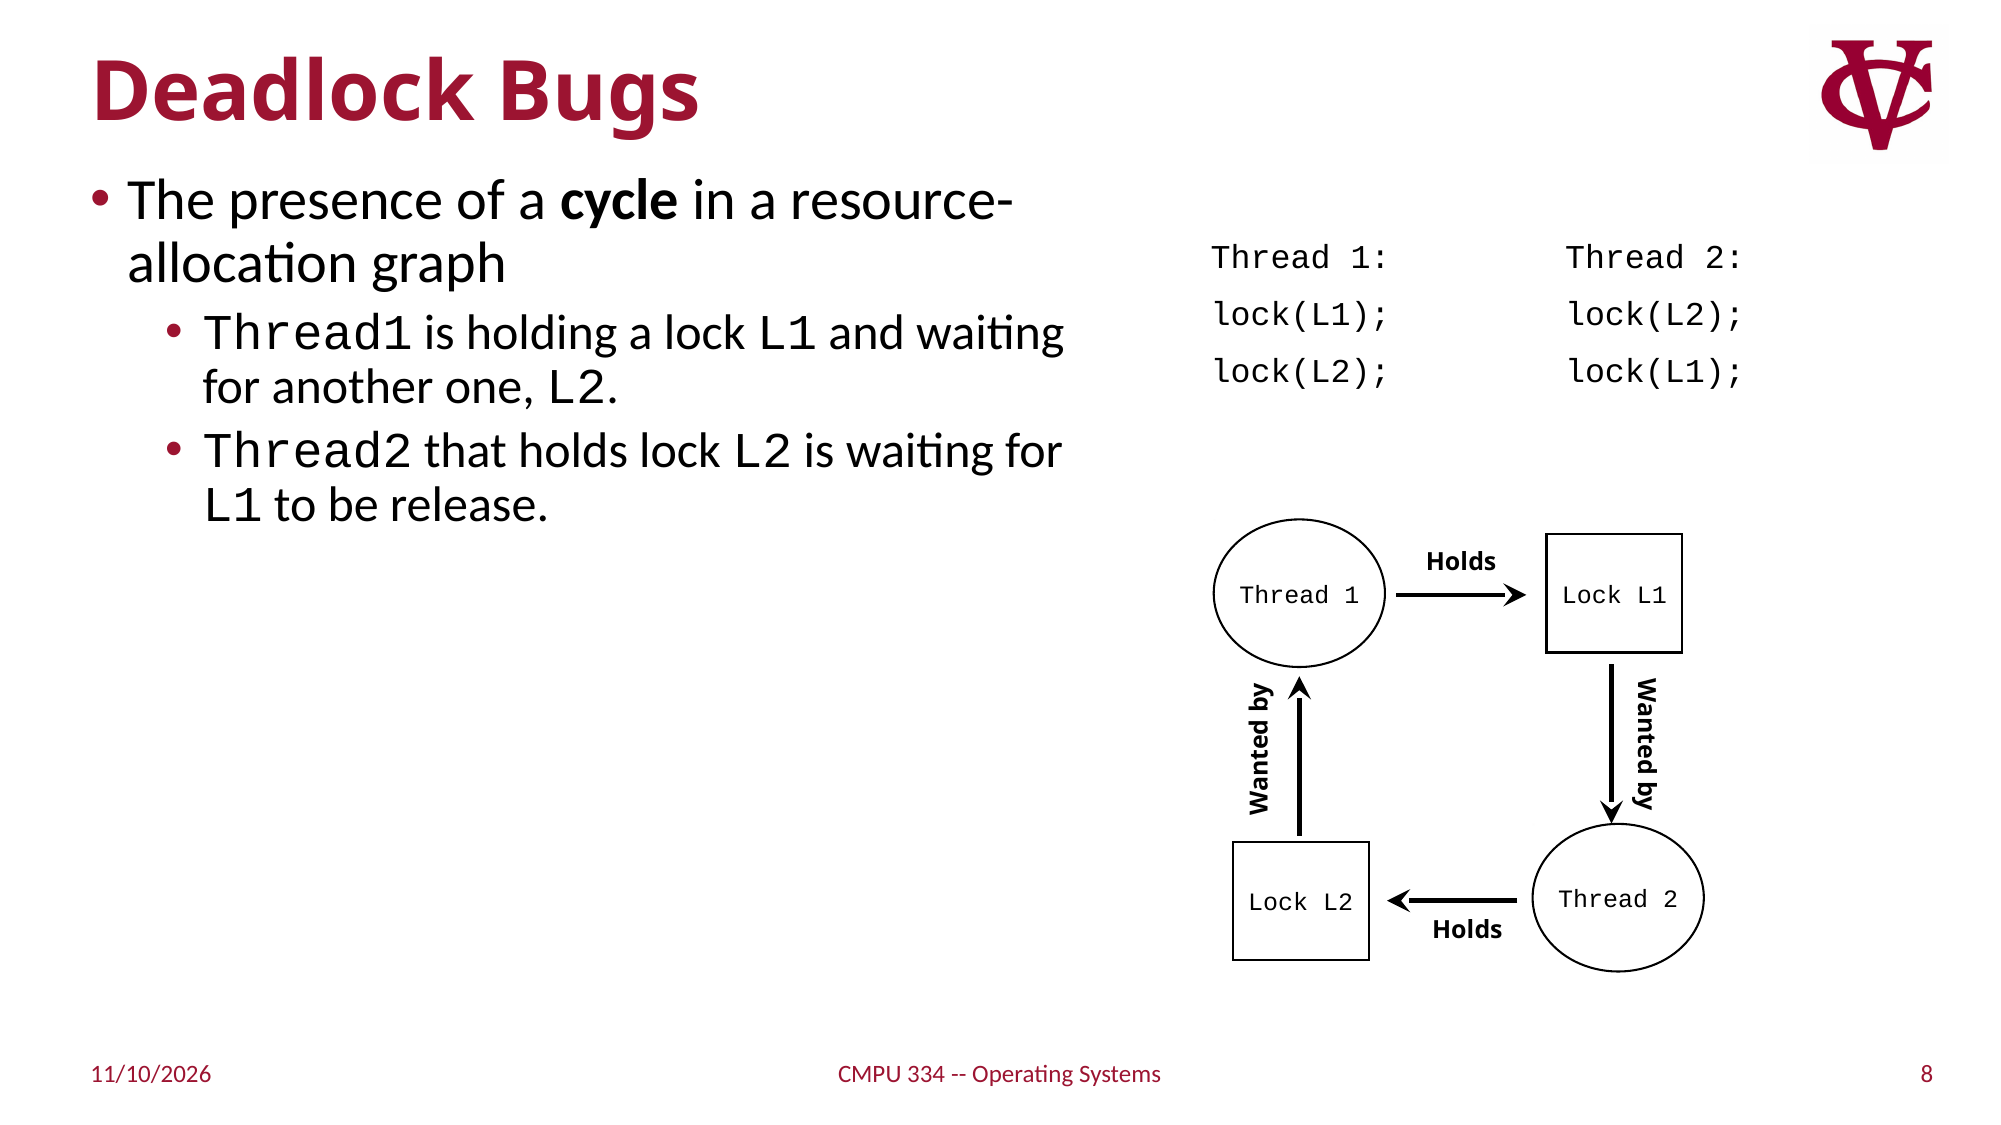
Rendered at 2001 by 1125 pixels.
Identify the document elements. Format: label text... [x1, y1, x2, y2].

footer CMPU 334 -- Operating Systems [662, 1042, 1338, 1103]
title Deadlock Bugs [75, 37, 1793, 151]
picture [1809, 24, 1949, 164]
table_header Thread 1: lock(L1); lock(L2); [1123, 215, 1478, 400]
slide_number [75, 1042, 640, 1103]
table_header Thread 2: lock(L2); lock(L1); [1478, 215, 1832, 400]
list The presence of a cycle in a resource-allocation graph Thread1 is holding a lock L1 and waiting for another one, L2. Thread2 that holds lock L2 is waiting for L1 to be release. [75, 162, 1097, 1006]
slide_number 8 [1384, 1042, 1949, 1103]
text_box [1213, 519, 1704, 972]
